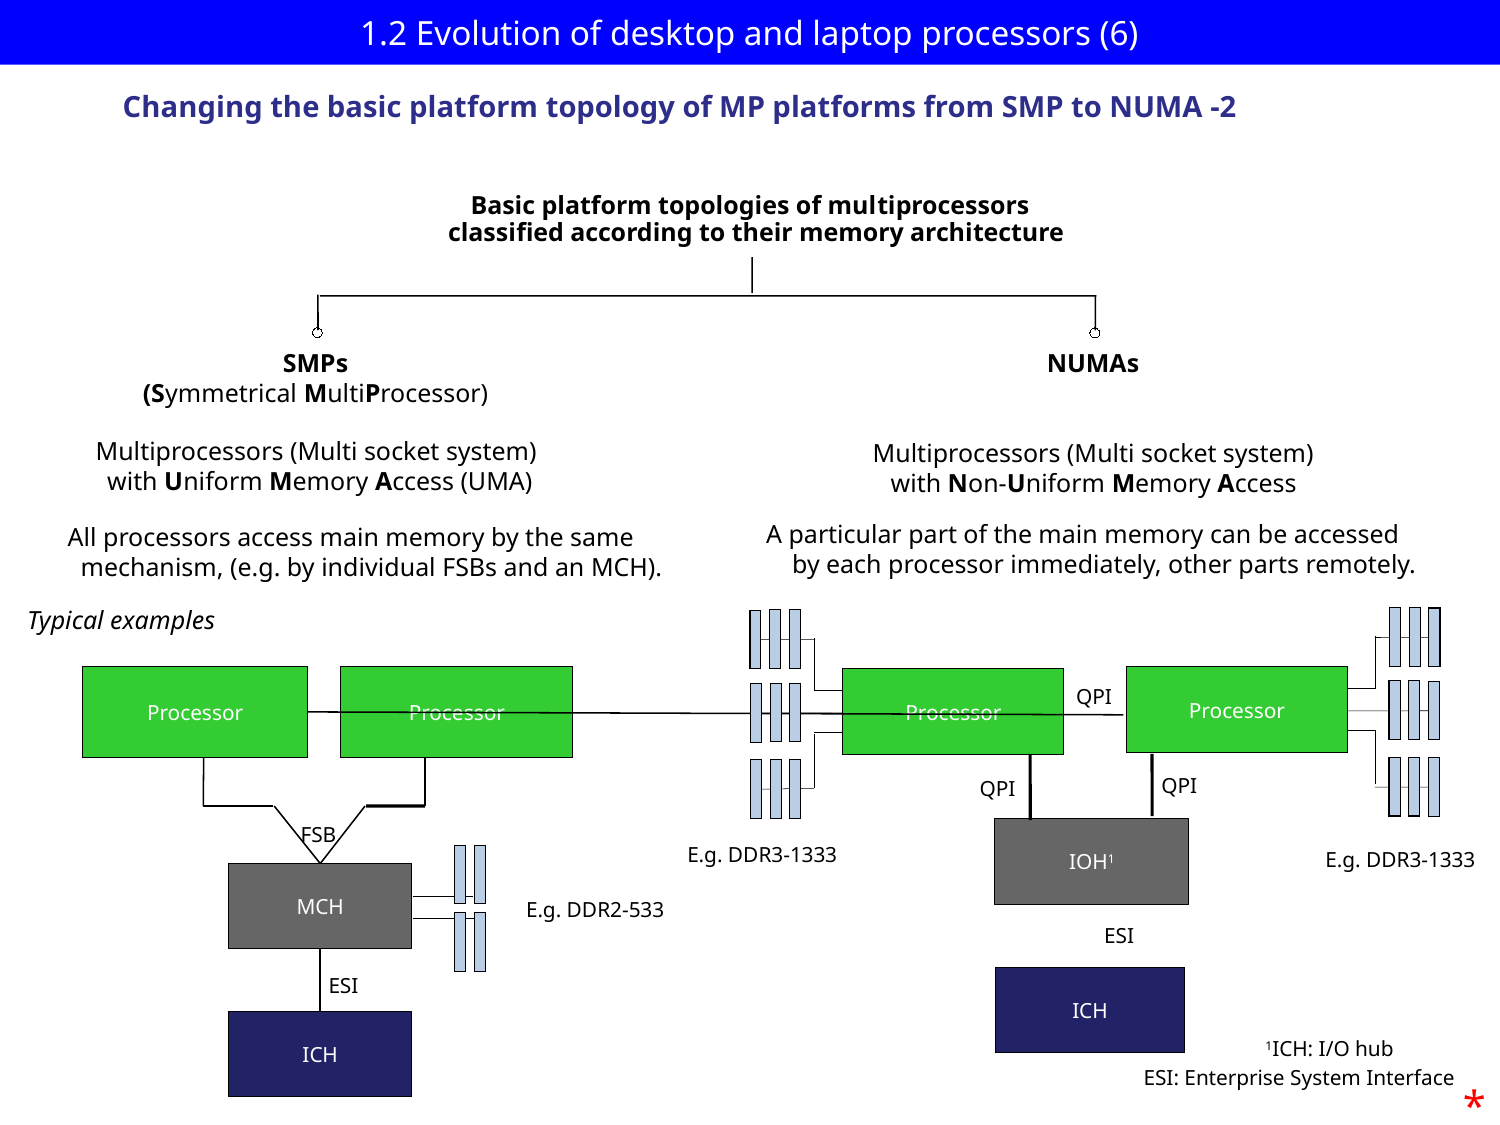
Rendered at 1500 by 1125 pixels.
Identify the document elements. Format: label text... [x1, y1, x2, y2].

text_box [312, 327, 323, 338]
text_box A particular part of the main memory can be accessed by each processor immediately, other parts remotely. [759, 518, 1444, 579]
text_box Processor [842, 715, 1064, 755]
text_box [1388, 796, 1401, 817]
text_box QPI [1146, 765, 1212, 805]
text_box SMPs (Symmetrical MultiProcessor) [96, 343, 535, 415]
text_box Multiprocessors (Multi socket system) with Uniform Memory Access (UMA) [95, 435, 538, 496]
text_box [1408, 757, 1420, 786]
text_box [1409, 607, 1421, 636]
text_box ESI [313, 988, 319, 1006]
text_box ESI: Enterprise System Interface [1143, 1064, 1456, 1090]
text_box [769, 648, 781, 669]
text_box [770, 759, 782, 787]
text_box [1428, 757, 1440, 817]
text_box [1408, 720, 1420, 740]
text_box All processors access main memory by the same mechanism, (e.g. by individual FSBs and an MCH). [61, 521, 664, 581]
text_box [770, 796, 782, 819]
text_box MCH [227, 861, 414, 951]
text_box [1389, 646, 1401, 662]
text_box FSB [285, 814, 352, 854]
text_box [454, 912, 466, 918]
text_box [789, 683, 801, 712]
title 1.2 Evolution of desktop and laptop processors (6) [0, 0, 1500, 65]
text_box [789, 769, 801, 787]
text_box Processor [340, 713, 573, 758]
text_box [1089, 327, 1100, 338]
text_box [769, 609, 781, 638]
text_box [770, 722, 782, 742]
text_box 1ICH: I/O hub [1265, 1035, 1394, 1061]
text_box [789, 609, 801, 638]
text_box QPI [964, 768, 1030, 809]
text_box * [1448, 1071, 1500, 1125]
text_box Processor [1126, 666, 1348, 753]
text_box Processor [340, 666, 573, 712]
text_box [770, 683, 782, 712]
text_box QPI [1061, 676, 1126, 716]
text_box [789, 722, 801, 742]
text_box ICH [227, 1010, 414, 1099]
text_box [1388, 765, 1401, 786]
text_box IOH1 [993, 816, 1191, 906]
text_box Processor [82, 666, 308, 758]
text_box ICH [993, 965, 1187, 1055]
text_box [454, 845, 466, 895]
text_box NUMAs [999, 343, 1187, 386]
text_box [750, 683, 762, 743]
text_box [1409, 646, 1421, 667]
text_box [1428, 608, 1441, 667]
text_box [750, 759, 762, 819]
text_box [474, 912, 486, 972]
text_box [1389, 607, 1401, 636]
text_box [750, 610, 761, 669]
text_box [1408, 796, 1420, 817]
text_box [1388, 720, 1401, 740]
text_box E.g. DDR2-533 [511, 888, 679, 929]
text_box Changing the basic platform topology of MP platforms from SMP to NUMA -2 [107, 80, 1253, 131]
text_box ESI [313, 965, 319, 979]
text_box [1408, 680, 1420, 710]
text_box [474, 845, 486, 904]
text_box [789, 796, 801, 819]
text_box Processor [842, 668, 1064, 713]
text_box [1388, 680, 1401, 710]
text_box E.g. DDR3-1333 [1310, 838, 1490, 879]
text_box ESI [1089, 915, 1150, 956]
text_box [789, 648, 801, 664]
text_box ESI [321, 965, 374, 1006]
text_box E.g. DDR3-1333 [672, 833, 852, 874]
text_box [1428, 681, 1440, 740]
text_box [454, 928, 466, 972]
text_box Basic platform topologies of multiprocessors classified according to their memory architecture [302, 185, 1205, 254]
text_box Typical examples [26, 604, 216, 635]
text_box Multiprocessors (Multi socket system) with Non-Uniform Memory Access [857, 430, 1330, 505]
